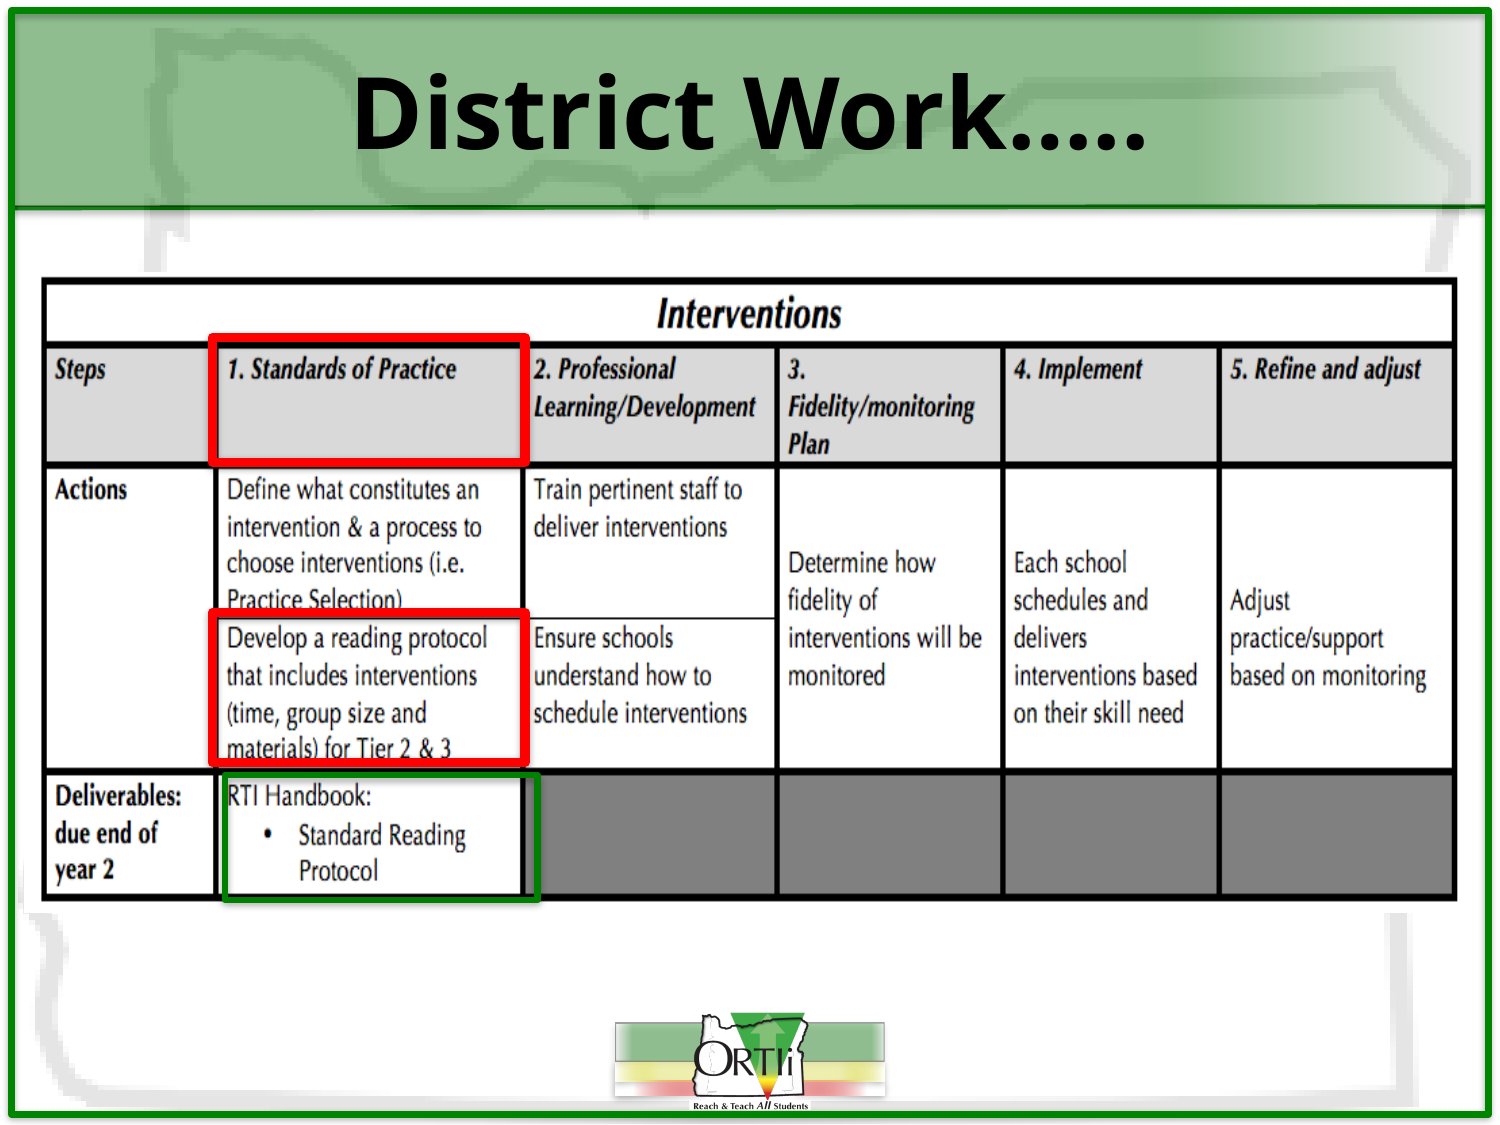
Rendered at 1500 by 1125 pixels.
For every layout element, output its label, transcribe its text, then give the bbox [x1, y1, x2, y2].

picture [689, 1010, 811, 1100]
title District Work….. [75, 29, 1425, 191]
picture [24, 271, 1476, 913]
